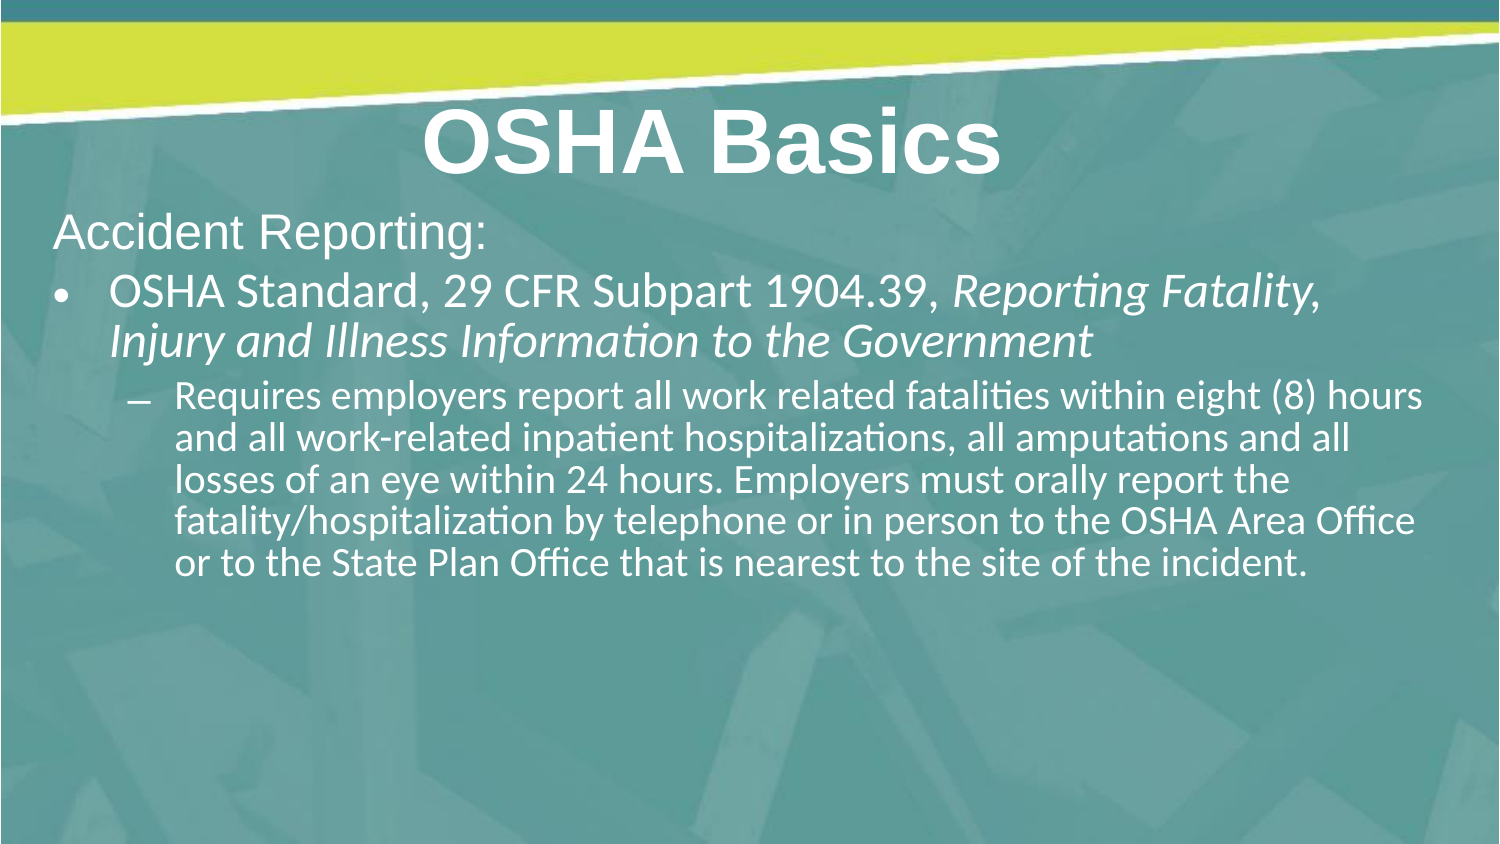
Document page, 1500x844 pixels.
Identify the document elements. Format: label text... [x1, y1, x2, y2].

title OSHA Basics [225, 71, 1175, 196]
list Accident Reporting: OSHA Standard, 29 CFR Subpart 1904.39, Reporting Fatality, Injury and Illness Information to the Government Requires employers report all work related fatalities within eight (8) hours and all work-related inpatient hospitalizations, all amputations and all losses of an eye within 24 hours. Employers must orally report the fatality/hospitalization by telephone or in person to the OSHA Area Office or to the State Plan Office that is nearest to the site of the incident. [37, 196, 1463, 760]
picture [1, 0, 1499, 844]
